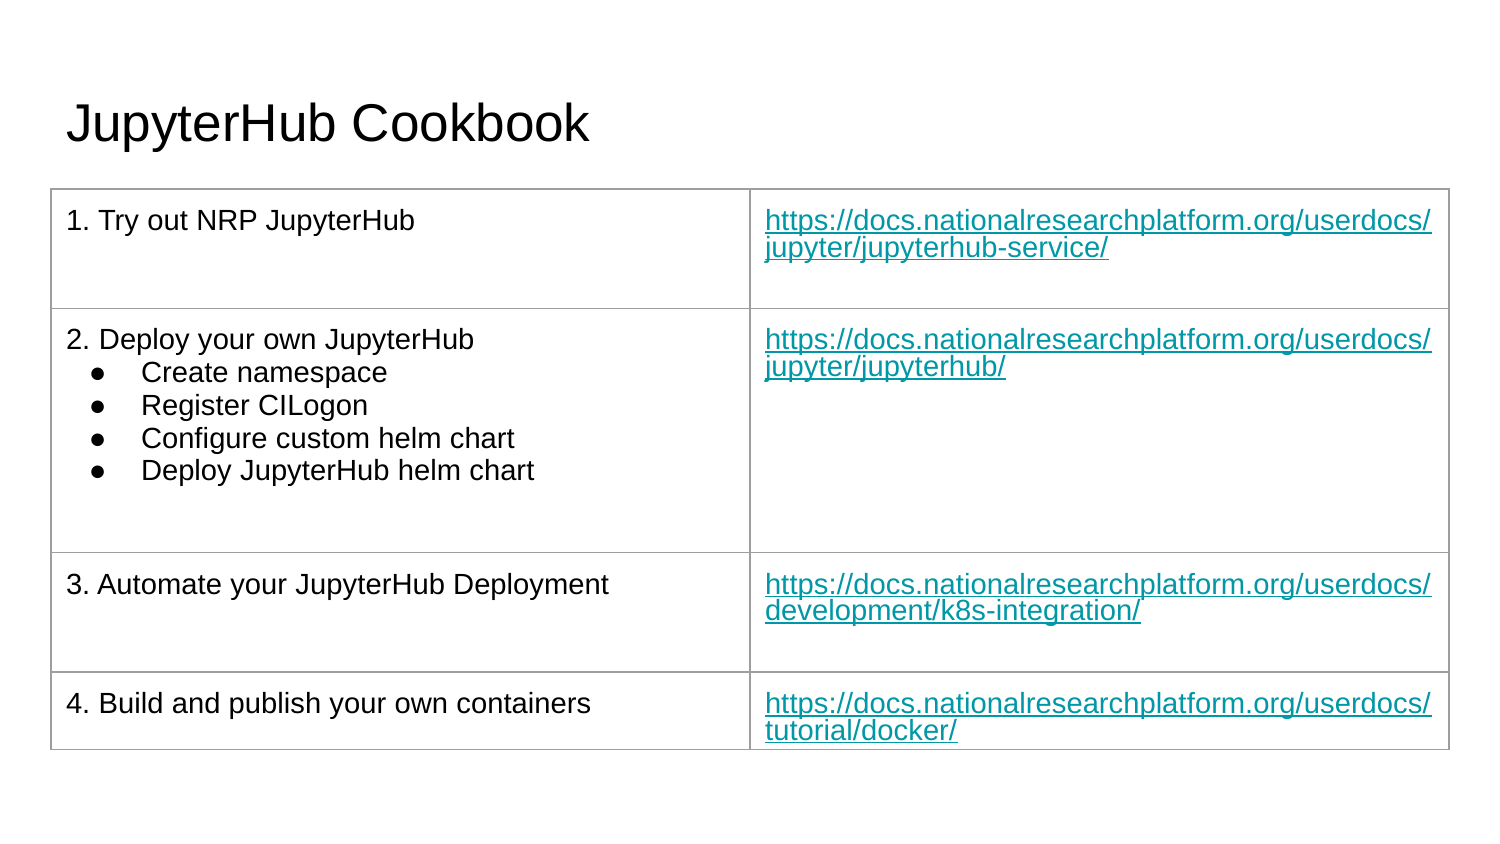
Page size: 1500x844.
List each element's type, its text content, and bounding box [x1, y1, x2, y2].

table_cell https://docs.nationalresearchplatform.org/userdocs/tutorial/docker/ [751, 673, 1448, 749]
table_cell 3. Automate your JupyterHub Deployment [52, 553, 749, 671]
table_cell https://docs.nationalresearchplatform.org/userdocs/development/k8s-integration/ [751, 553, 1448, 671]
table_header 1. Try out NRP JupyterHub [52, 190, 749, 308]
table_cell 2. Deploy your own JupyterHub Create namespace Register CILogon Configure custom helm chart Deploy JupyterHub helm chart [52, 309, 749, 552]
table_header https://docs.nationalresearchplatform.org/userdocs/jupyter/jupyterhub-service/ [751, 190, 1448, 308]
title JupyterHub Cookbook [51, 72, 1449, 167]
table_cell https://docs.nationalresearchplatform.org/userdocs/jupyter/jupyterhub/ [751, 309, 1448, 552]
table_cell 4. Build and publish your own containers [52, 673, 749, 749]
